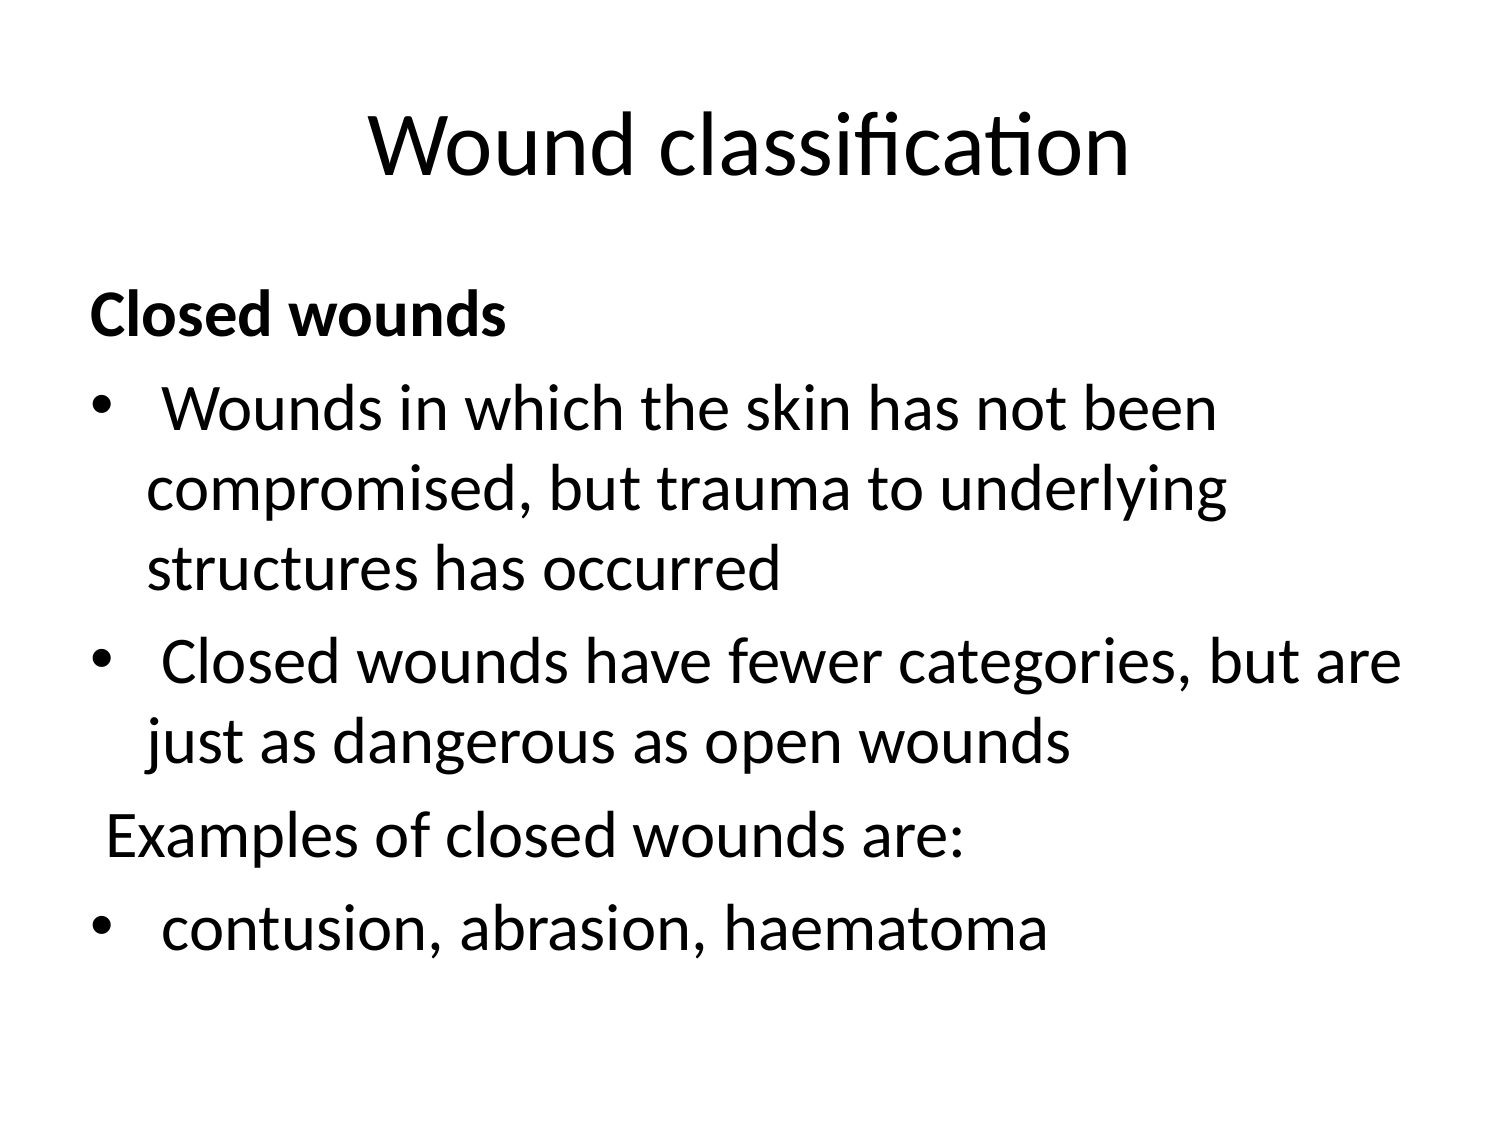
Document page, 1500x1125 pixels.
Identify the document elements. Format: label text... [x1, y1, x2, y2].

title Wound classification [75, 45, 1425, 233]
list Closed wounds Wounds in which the skin has not been compromised, but trauma to underlying structures has occurred Closed wounds have fewer categories, but are just as dangerous as open wounds Examples of closed wounds are: contusion, abrasion, haematoma [75, 262, 1425, 1005]
